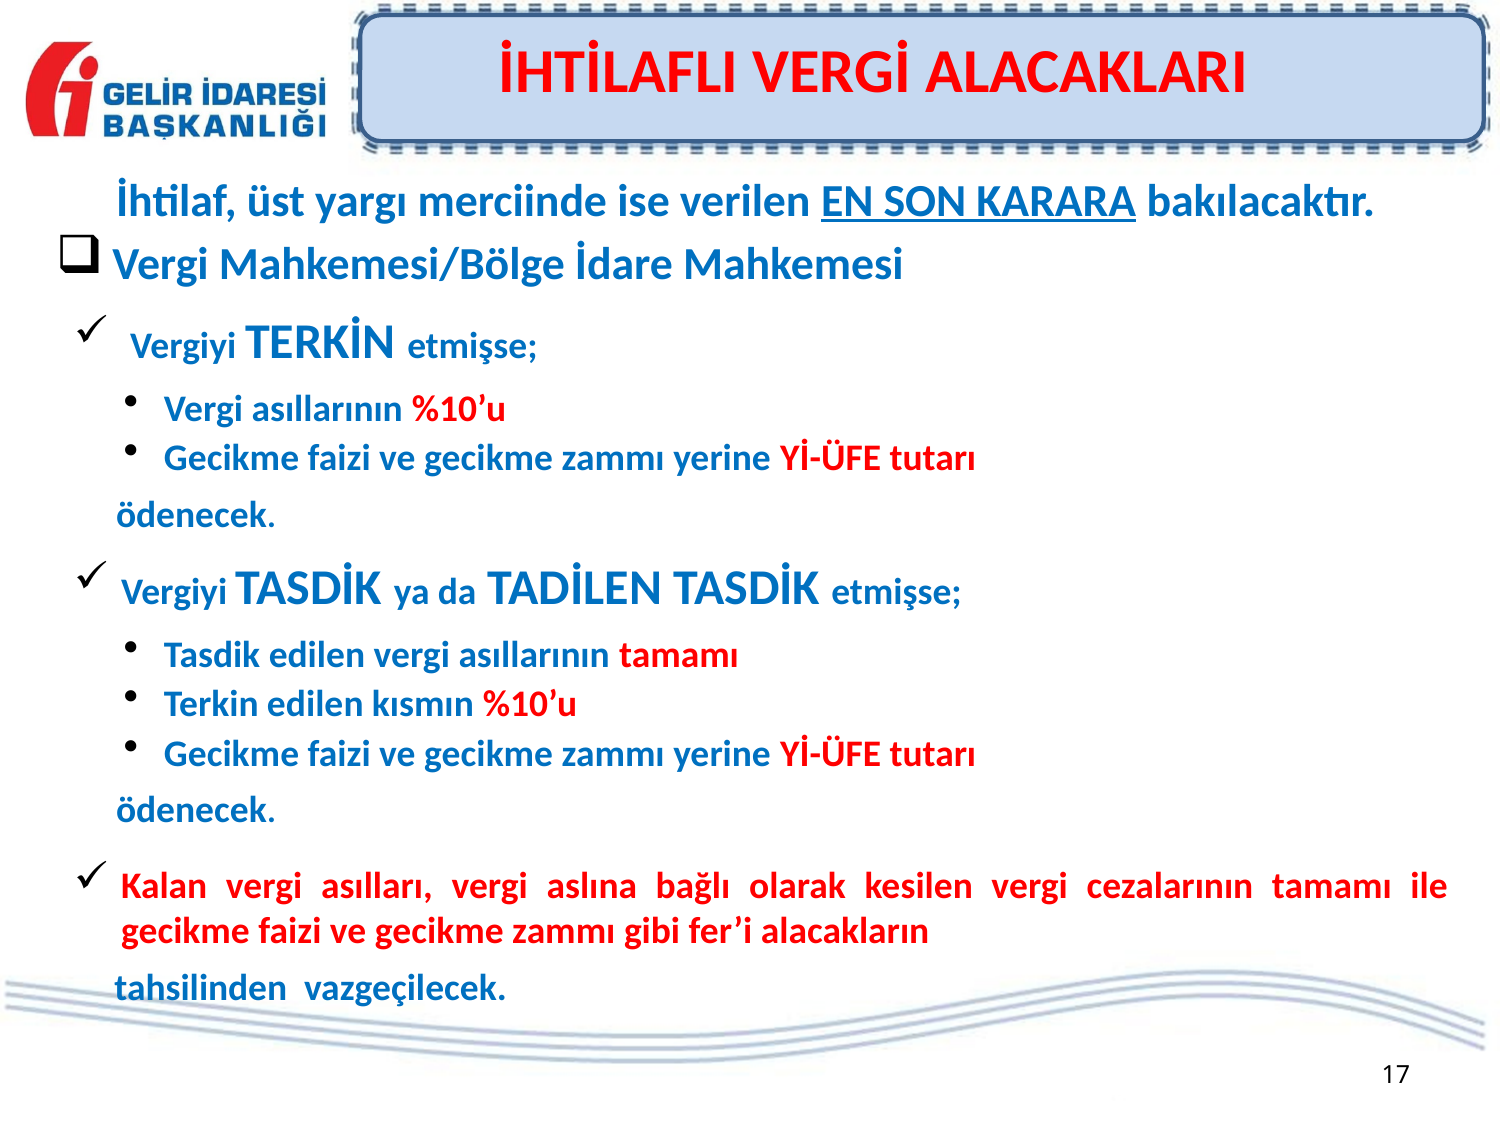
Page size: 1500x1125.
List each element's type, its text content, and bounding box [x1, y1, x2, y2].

text_box 17 [1074, 1024, 1425, 1100]
picture [0, 0, 1500, 1125]
text_box İHTİLAFLI VERGİ ALACAKLARI [483, 22, 1264, 113]
text_box İhtilaf, üst yargı merciinde ise verilen EN SON KARARA bakılacaktır. Vergi Mahkemesi/Bölge İdare Mahkemesi Vergiyi TERKİN etmişse; Vergi asıllarının %10’u Gecikme faizi ve gecikme zammı yerine Yİ-ÜFE tutarı ödenecek. Vergiyi TASDİK ya da TADİLEN TASDİK etmişse; Tasdik edilen vergi asıllarının tamamı Terkin edilen kısmın %10’u Gecikme faizi ve gecikme zammı yerine Yİ-ÜFE tutarı ödenecek. Kalan vergi asılları, vergi aslına bağlı olarak kesilen vergi cezalarının tamamı ile gecikme faizi ve gecikme zammı gibi fer’i alacakların tahsilinden vazgeçilecek. [41, 173, 1465, 1015]
